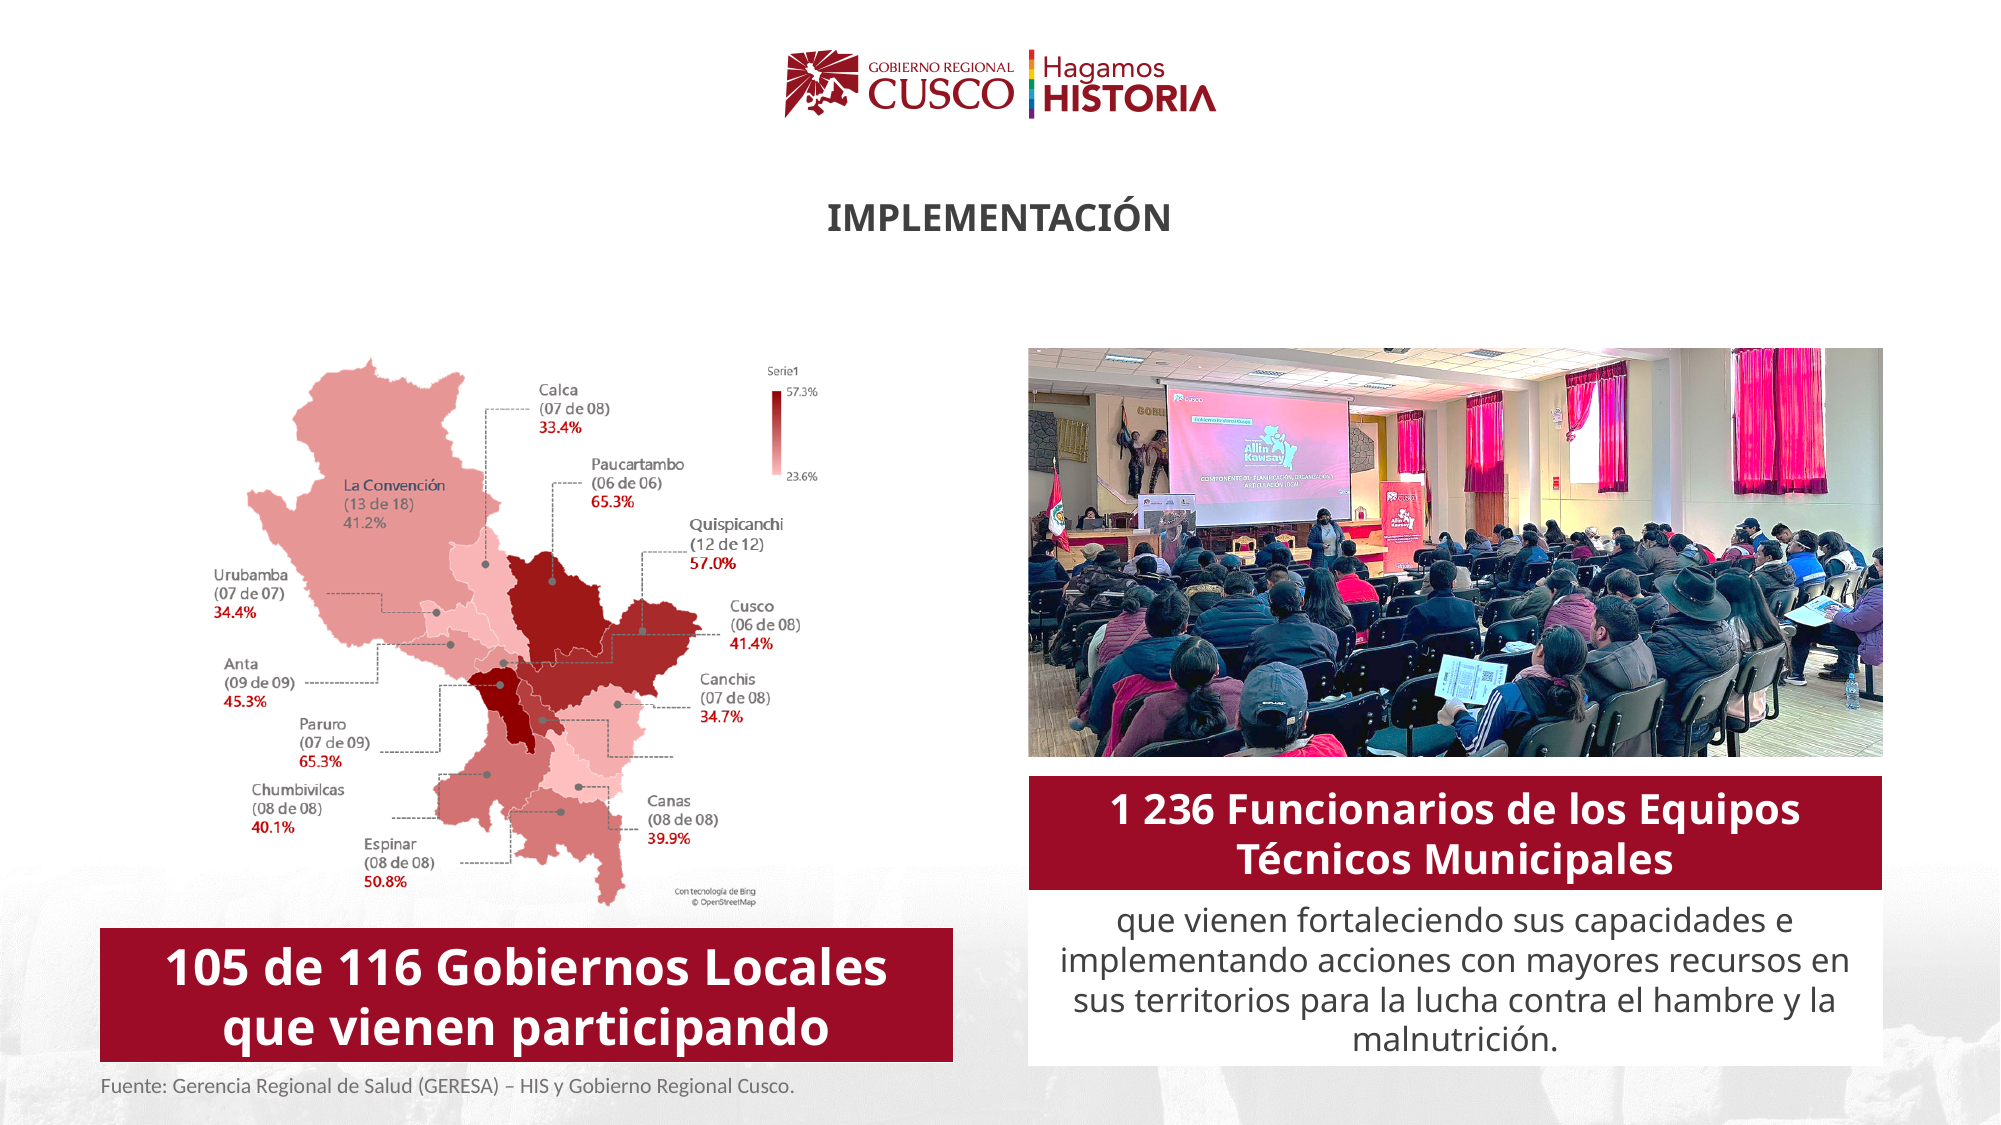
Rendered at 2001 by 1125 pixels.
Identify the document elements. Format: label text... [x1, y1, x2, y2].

text_box IMPLEMENTACIÓN [57, 177, 1943, 247]
text_box 1 236 Funcionarios de los Equipos Técnicos Municipales [1028, 775, 1883, 891]
text_box 105 de 116 Gobiernos Locales que vienen participando [99, 927, 954, 1063]
text_box Fuente: Gerencia Regional de Salud (GERESA) – HIS y Gobierno Regional Cusco. [86, 1064, 818, 1106]
picture [0, 0, 2001, 1125]
text_box que vienen fortaleciendo sus capacidades e implementando acciones con mayores recursos en sus territorios para la lucha contra el hambre y la malnutrición. [1028, 891, 1883, 1066]
